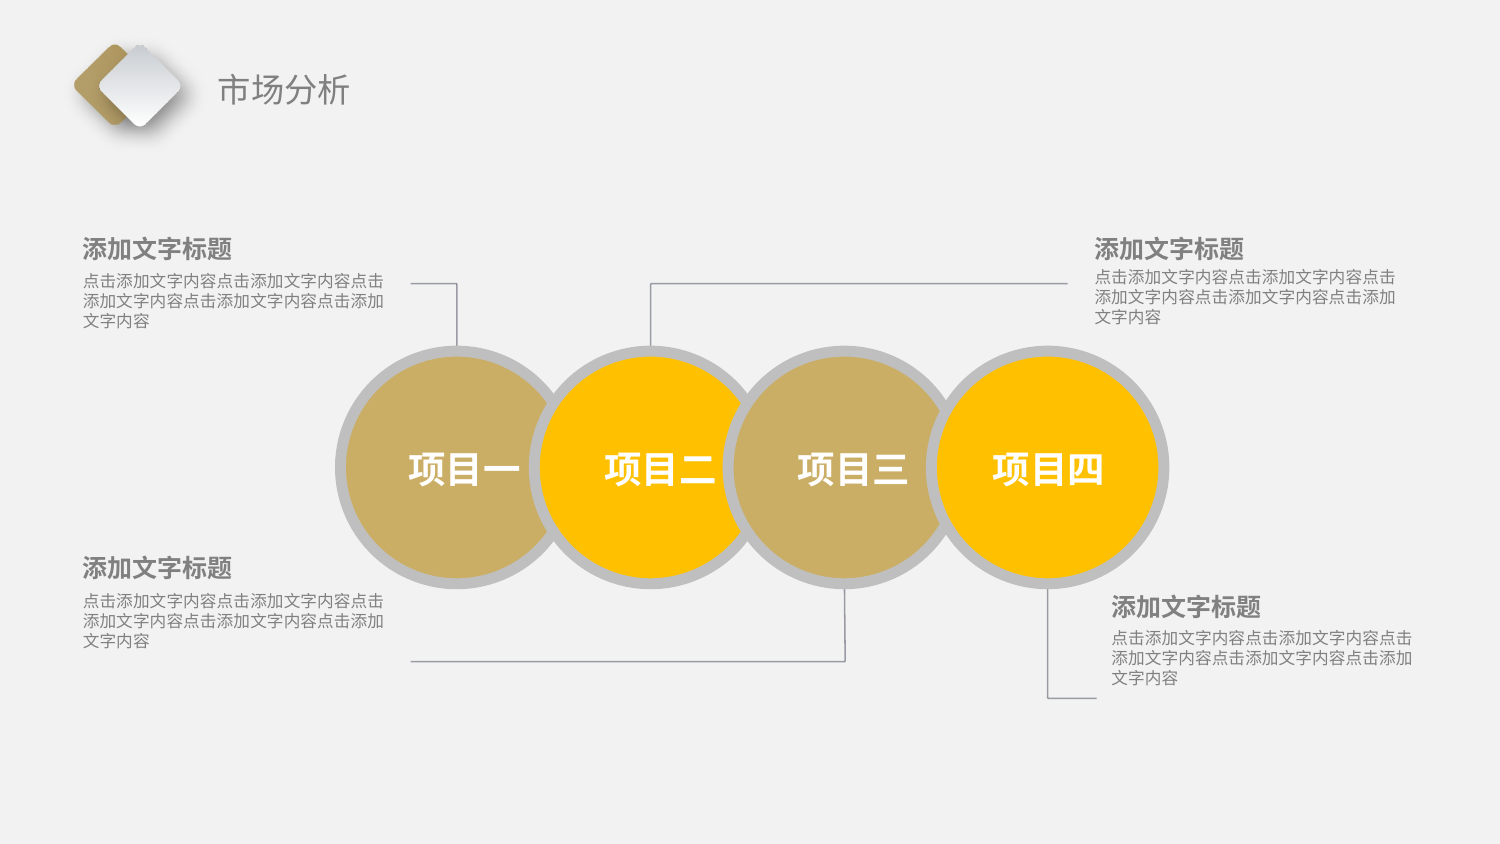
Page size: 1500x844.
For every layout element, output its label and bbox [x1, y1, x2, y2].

text_box [931, 350, 1165, 584]
text_box [67, 213, 411, 405]
text_box [1096, 572, 1440, 777]
text_box [340, 350, 532, 584]
text_box [727, 350, 930, 584]
text_box [534, 350, 726, 584]
text_box [67, 532, 411, 740]
text_box [1079, 213, 1423, 416]
picture [89, 35, 190, 136]
